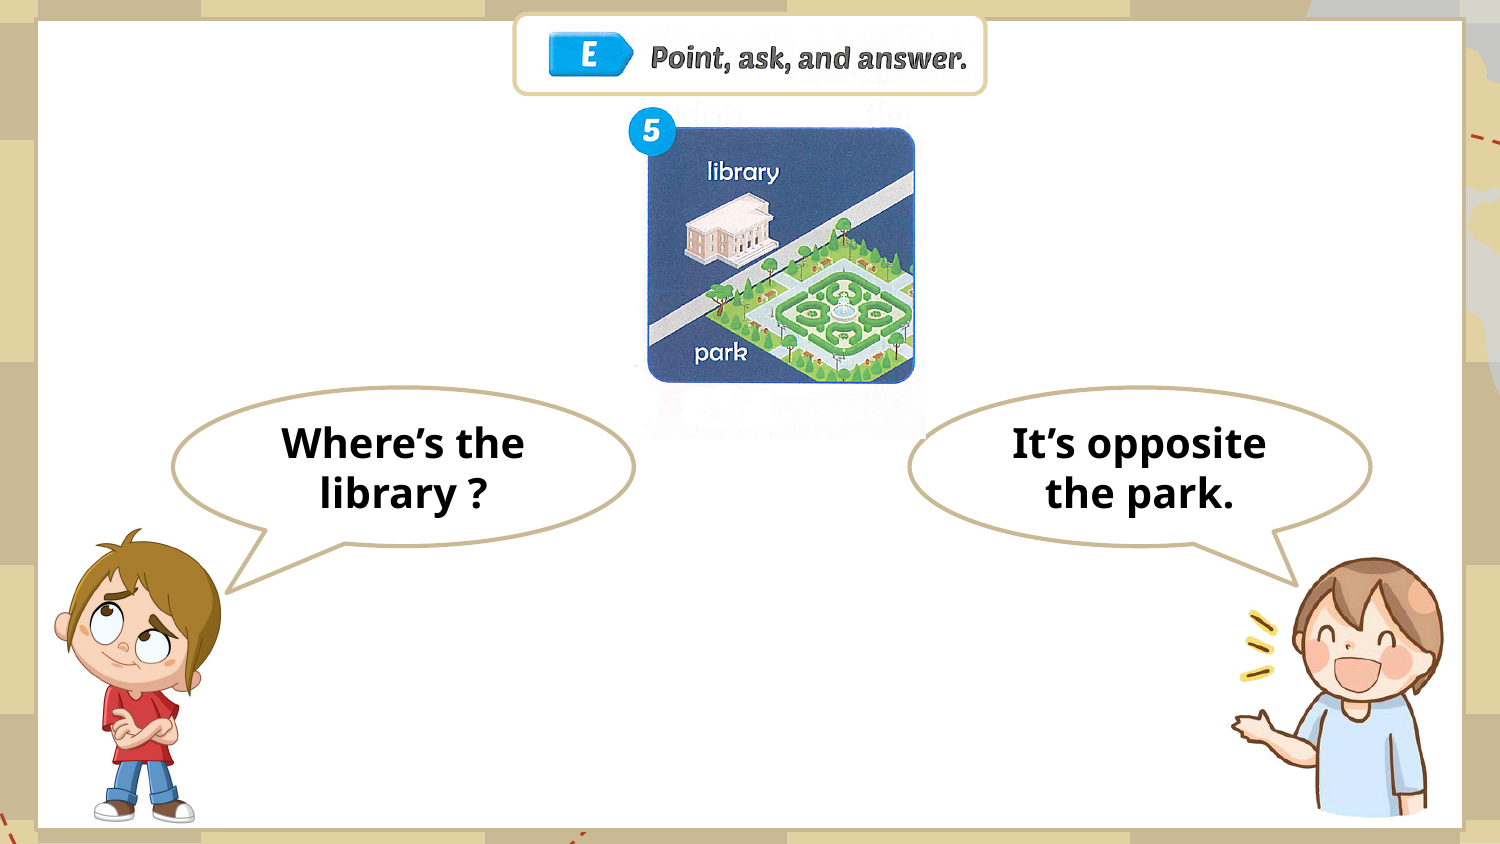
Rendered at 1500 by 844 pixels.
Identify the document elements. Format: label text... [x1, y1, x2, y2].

picture [527, 23, 973, 84]
picture [1219, 545, 1464, 844]
picture [51, 526, 224, 826]
picture [615, 98, 927, 439]
text_box Where’s the library ? [170, 385, 636, 595]
text_box [512, 11, 988, 97]
text_box [34, 17, 616, 832]
text_box It’s opposite the park. [907, 385, 1373, 555]
text_box [924, 17, 1466, 545]
text_box [224, 447, 1214, 832]
